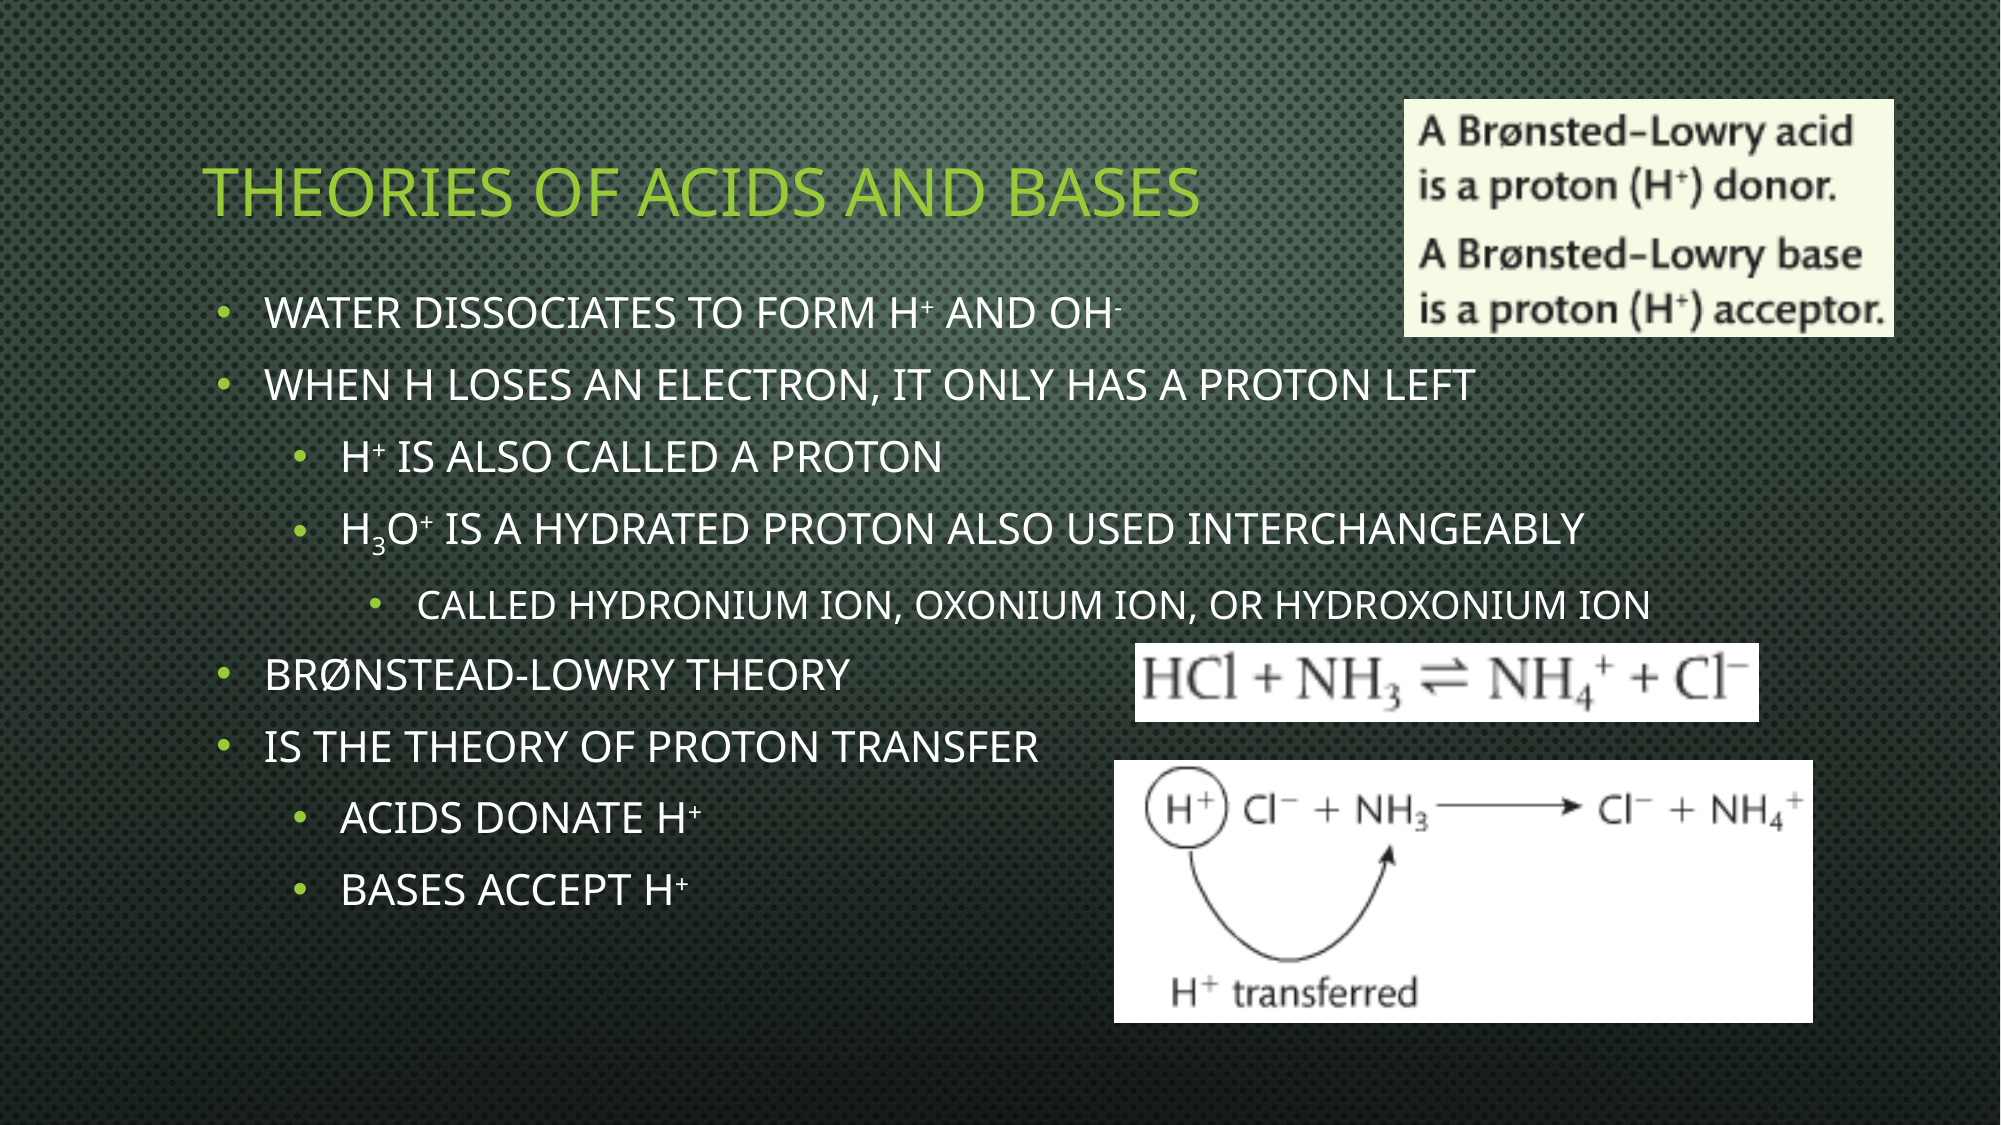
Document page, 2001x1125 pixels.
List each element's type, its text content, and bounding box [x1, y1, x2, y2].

title Theories of acids and bases [187, 99, 1404, 279]
list Water dissociates to form H+ and OH- When H loses an electron, it only has a proton left H+ is also called a proton H3O+ is a hydrated proton also used interchangeably Called hydronium ion, oxonium ion, or hydroxonium ion Brønstead-Lowry Theory Is the theory of proton transfer Acids donate H+ Bases accept H+ [201, 278, 1841, 925]
picture [1114, 759, 1813, 1023]
picture [1135, 643, 1759, 722]
picture [1404, 99, 1894, 337]
